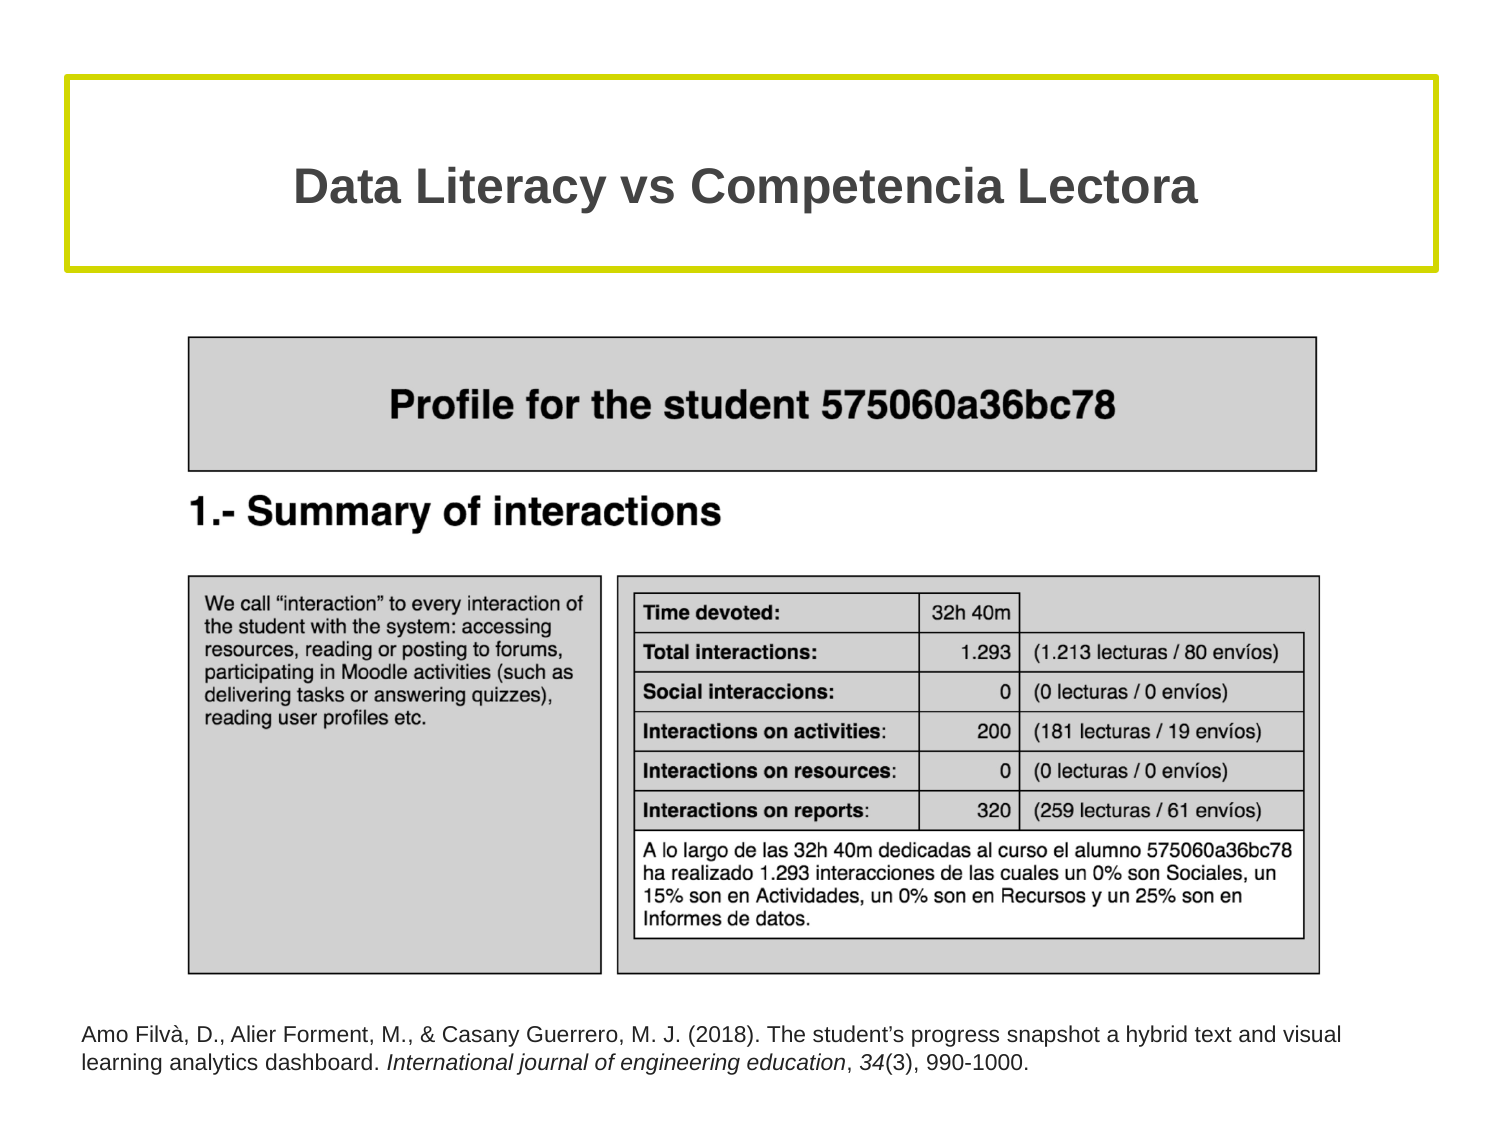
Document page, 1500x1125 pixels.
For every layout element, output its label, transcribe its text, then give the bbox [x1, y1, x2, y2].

picture [173, 322, 1330, 985]
text_box [66, 76, 1437, 270]
text_box Amo Filvà, D., Alier Forment, M., & Casany Guerrero, M. J. (2018). The student’s progress snapshot a hybrid text and visual learning analytics dashboard. International journal of engineering education, 34(3), 990-1000. [66, 1012, 1437, 1083]
title Data Literacy vs Competencia Lectora [121, 102, 1372, 229]
